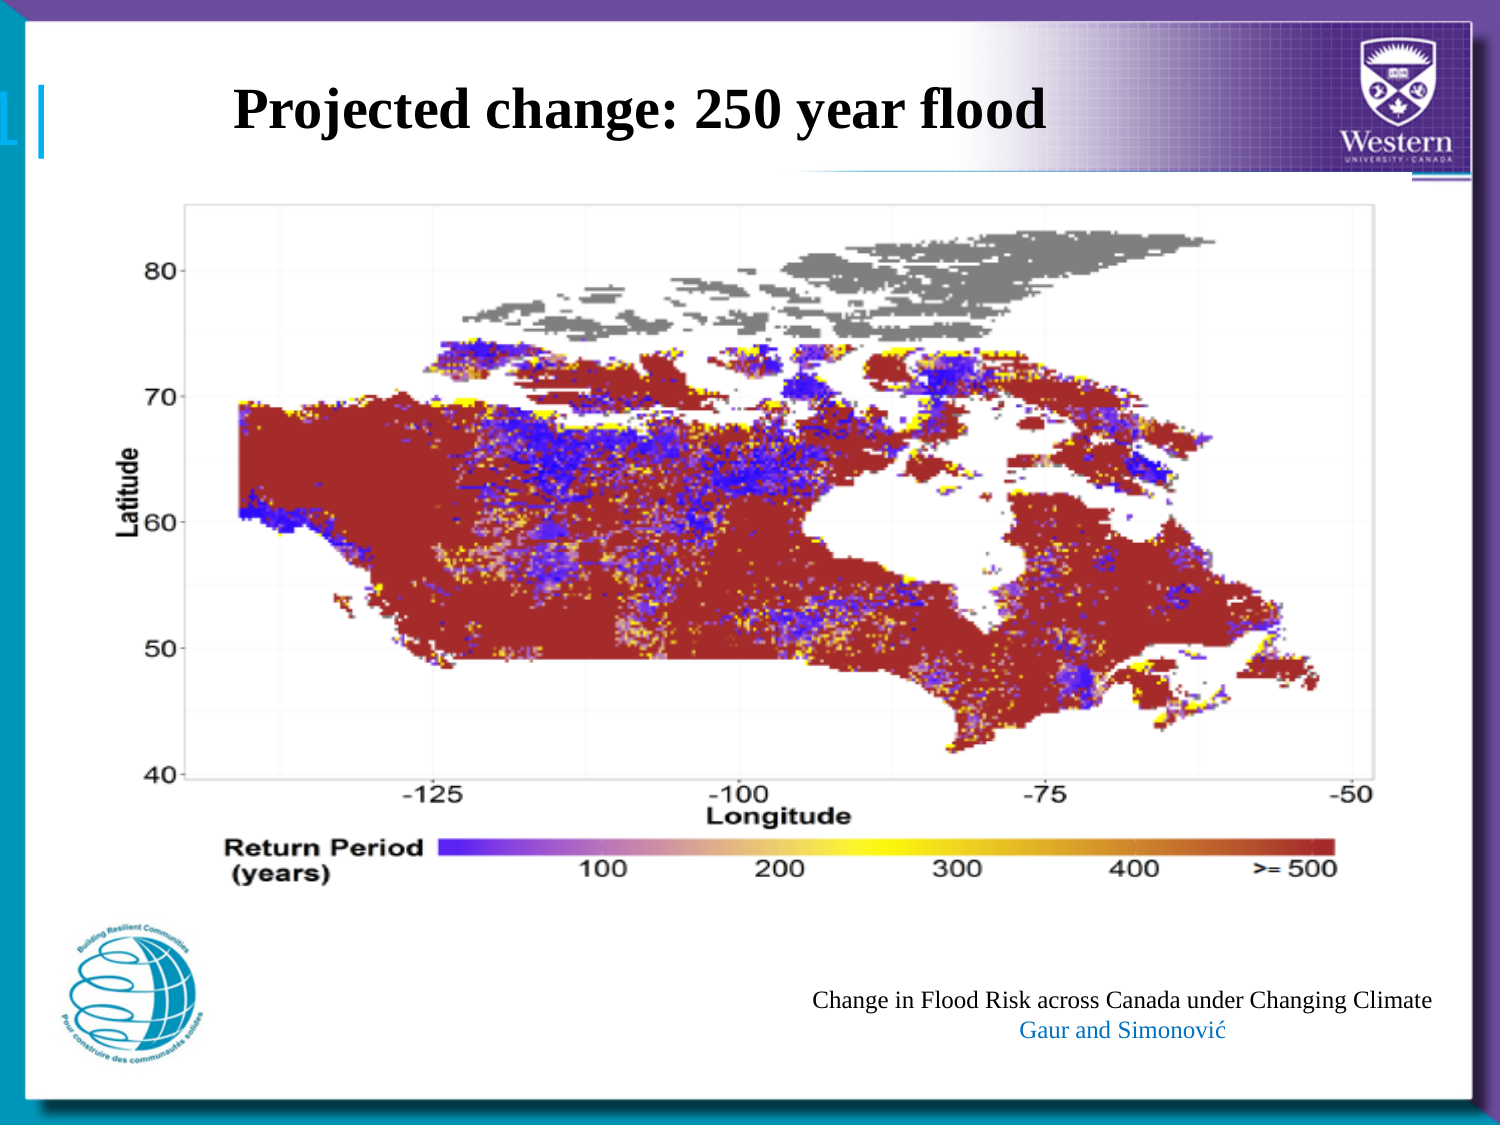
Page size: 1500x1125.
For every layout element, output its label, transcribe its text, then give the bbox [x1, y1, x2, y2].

picture [3, 0, 1500, 1123]
text_box Projected change: 250 year flood [342, 63, 1317, 148]
text_box Change in Flood Risk across Canada under Changing Climate Gaur and Simonović [785, 975, 1461, 1051]
text_box 11| [0, 54, 342, 170]
